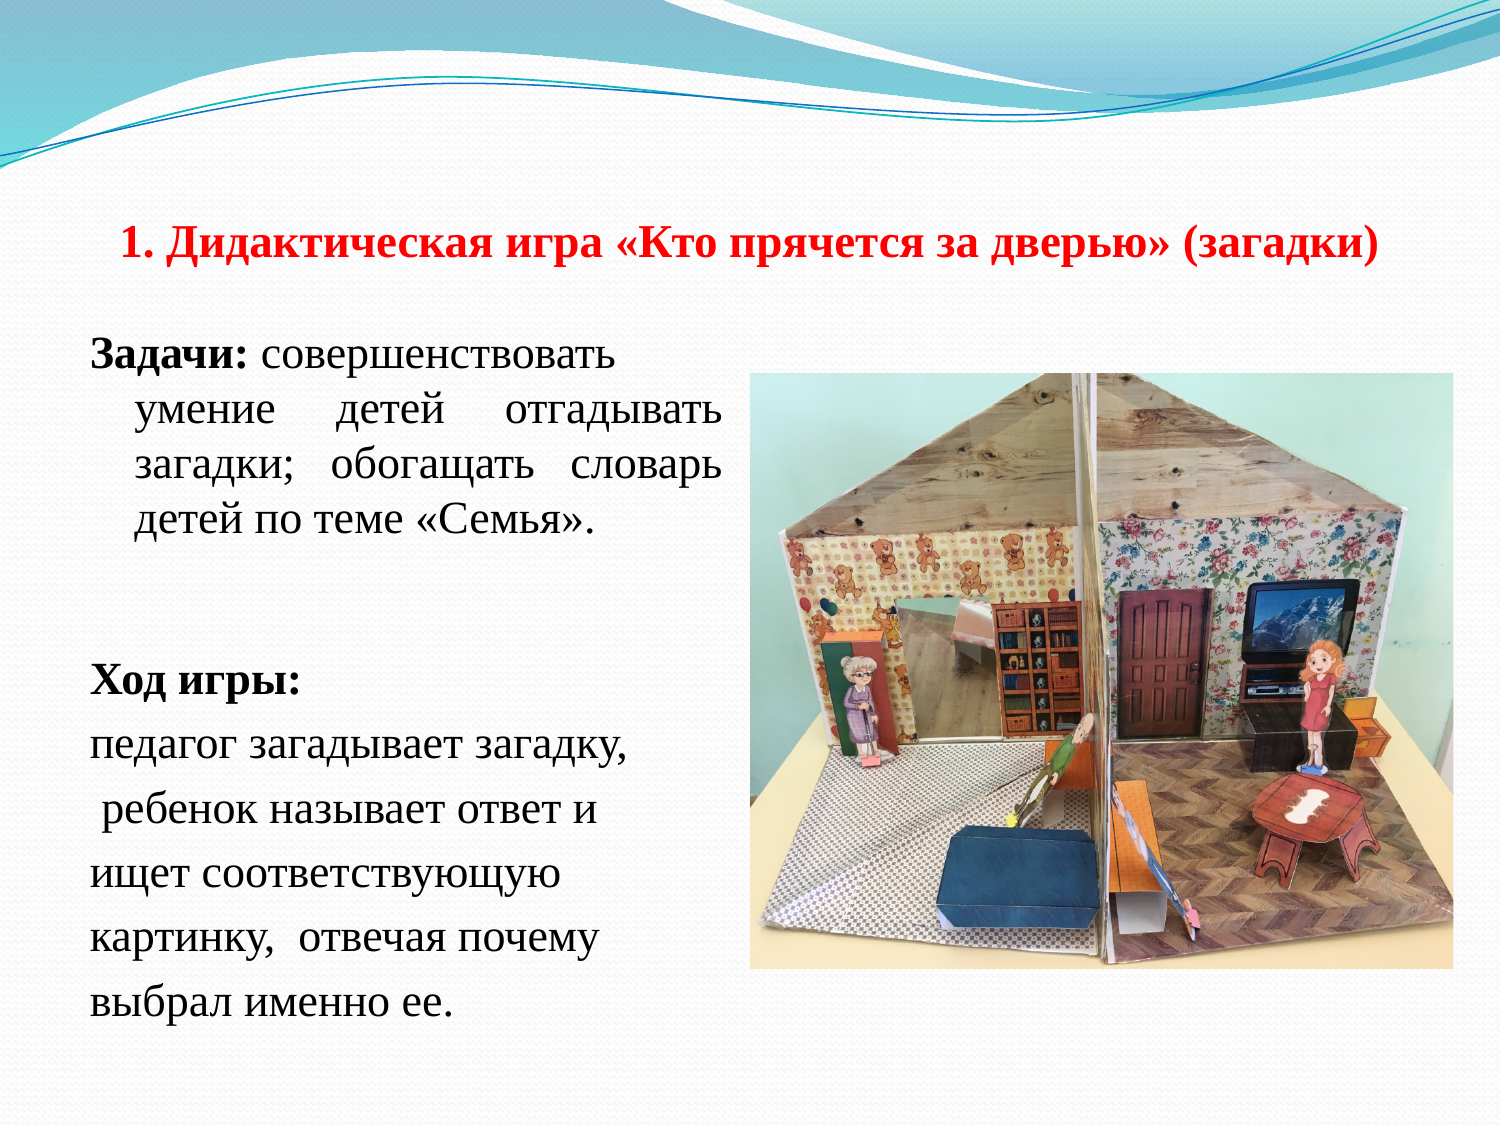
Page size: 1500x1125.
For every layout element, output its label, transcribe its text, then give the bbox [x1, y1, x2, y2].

list Задачи: совершенствовать умение детей отгадывать загадки; обогащать словарь детей по теме «Семья». Ход игры: педагог загадывает загадку, ребенок называет ответ и ищет соответствующую картинку, отвечая почему выбрал именно ее. [75, 314, 738, 1043]
picture [749, 373, 1454, 969]
title 1. Дидактическая игра «Кто прячется за дверью» (загадки) [75, 90, 1425, 268]
